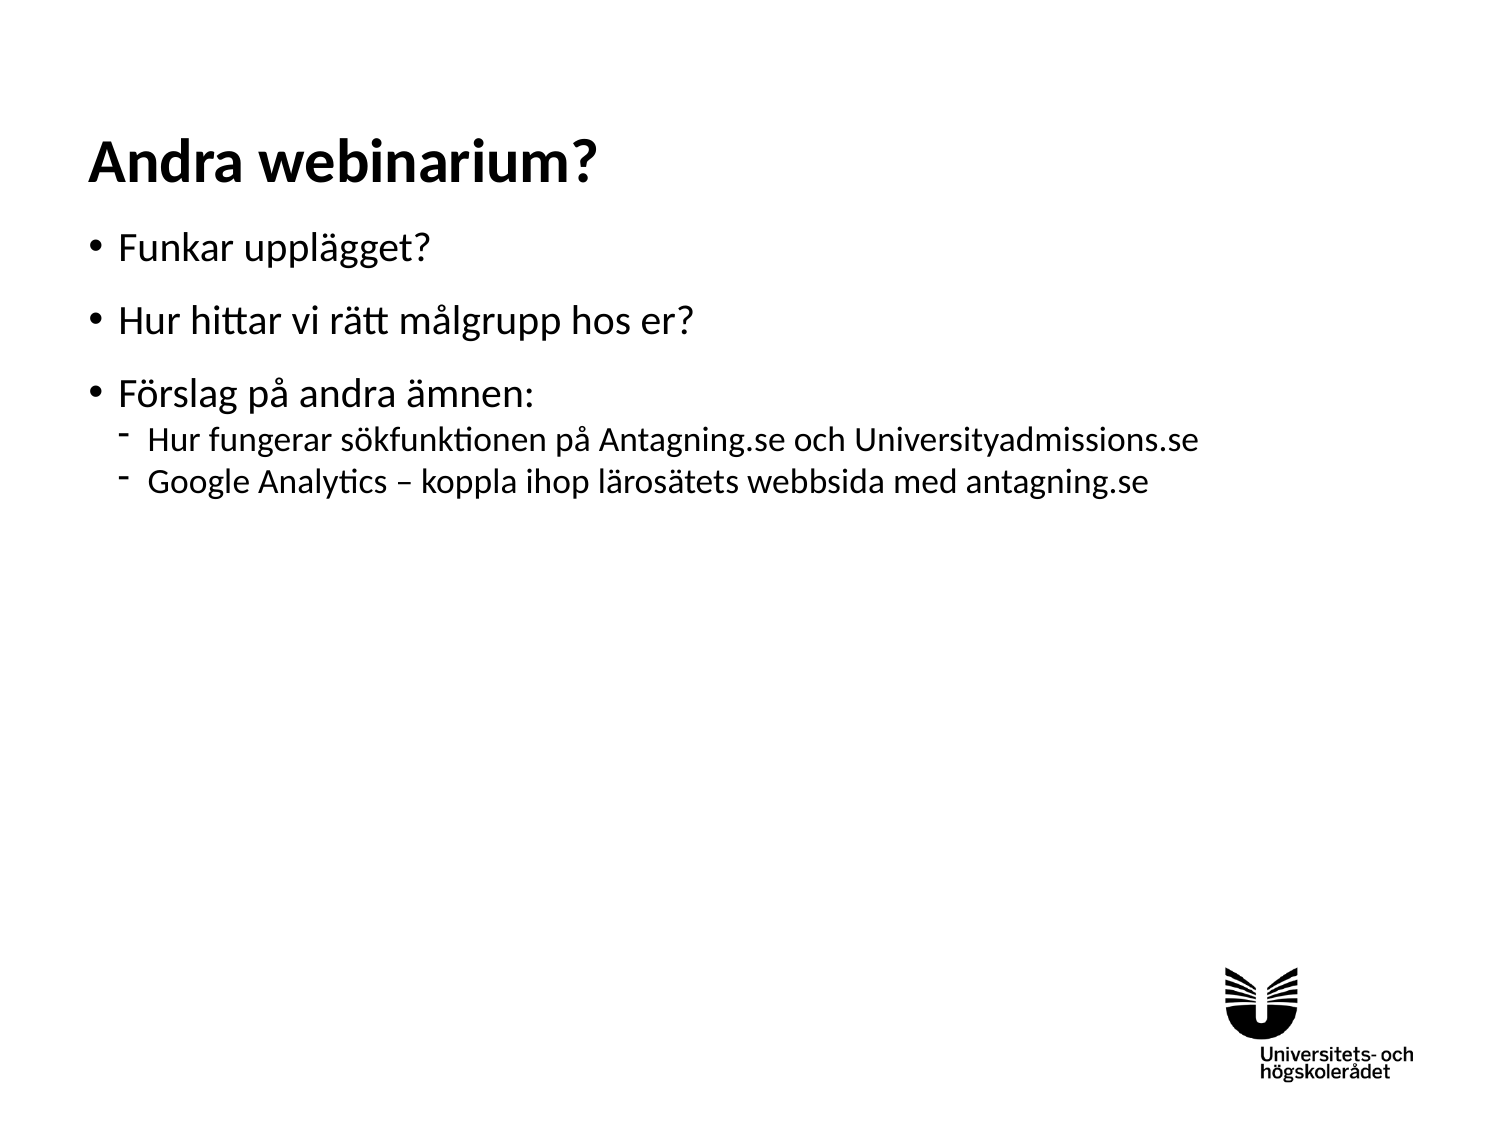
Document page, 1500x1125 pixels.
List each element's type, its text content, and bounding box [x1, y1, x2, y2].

title Andra webinarium? [88, 53, 1416, 195]
list Funkar upplägget? Hur hittar vi rätt målgrupp hos er? Förslag på andra ämnen: Hur fungerar sökfunktionen på Antagning.se och Universityadmissions.se Google Analytics – koppla ihop lärosätets webbsida med antagning.se [88, 226, 1226, 947]
picture [1222, 964, 1435, 1085]
